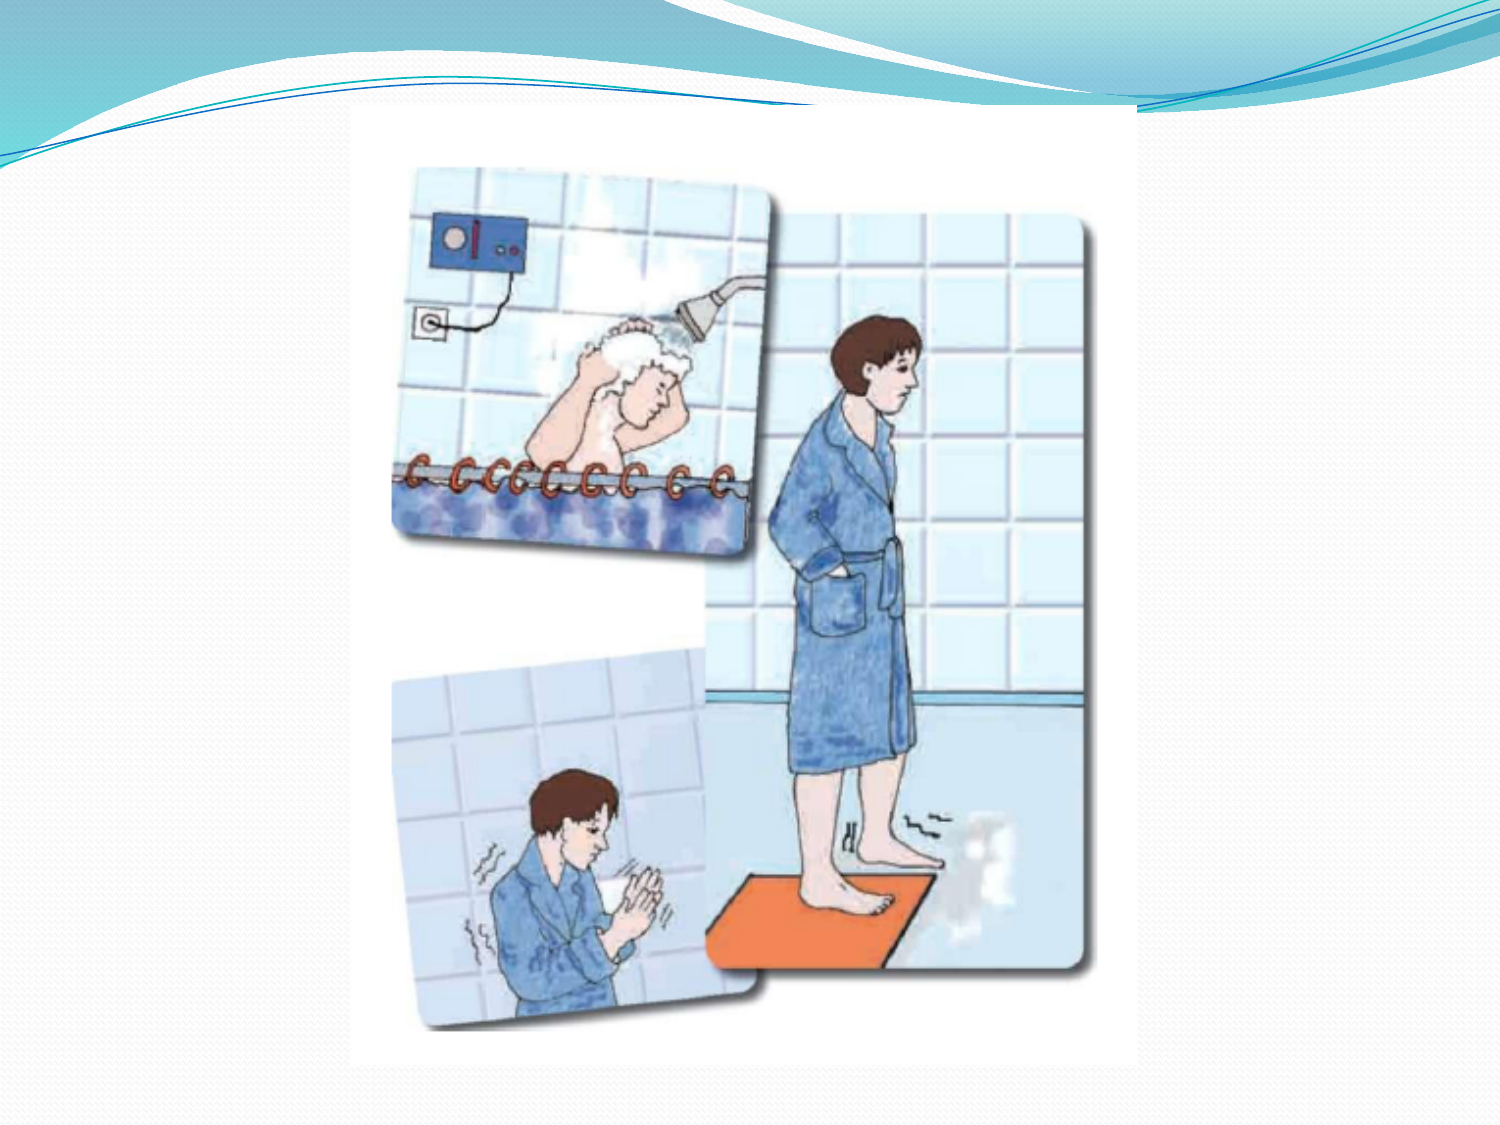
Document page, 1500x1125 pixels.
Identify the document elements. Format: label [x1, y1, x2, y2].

picture [351, 105, 1137, 1066]
